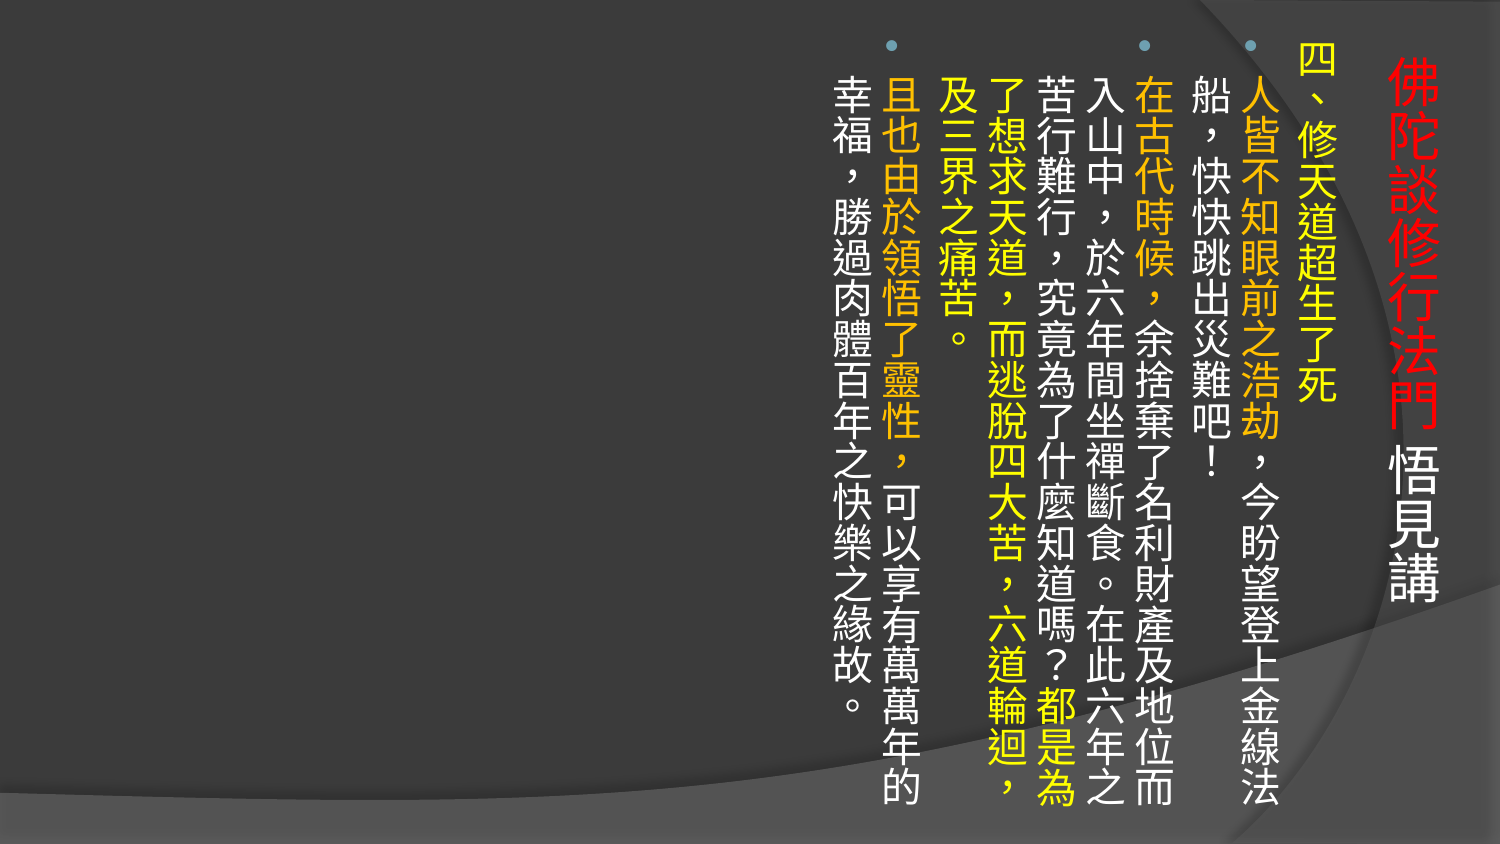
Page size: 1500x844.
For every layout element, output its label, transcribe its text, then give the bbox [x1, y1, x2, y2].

list 四、修天道超生了死 人皆不知眼前之浩劫，今盼望登上金線法船，快快跳出災難吧！ 在古代時候，余捨棄了名利財產及地位而入山中，於六年間坐禪斷食。在此六年之苦行難行，究竟為了什麼知道嗎？都是為了想求天道，而逃脫四大苦，六道輪迴，及三界之痛苦。 且也由於領悟了靈性，可以享有萬萬年的幸福，勝過肉體百年之快樂之緣故。 [29, 20, 1353, 824]
title 佛陀談修行法門 悟見講 [1353, 43, 1473, 812]
